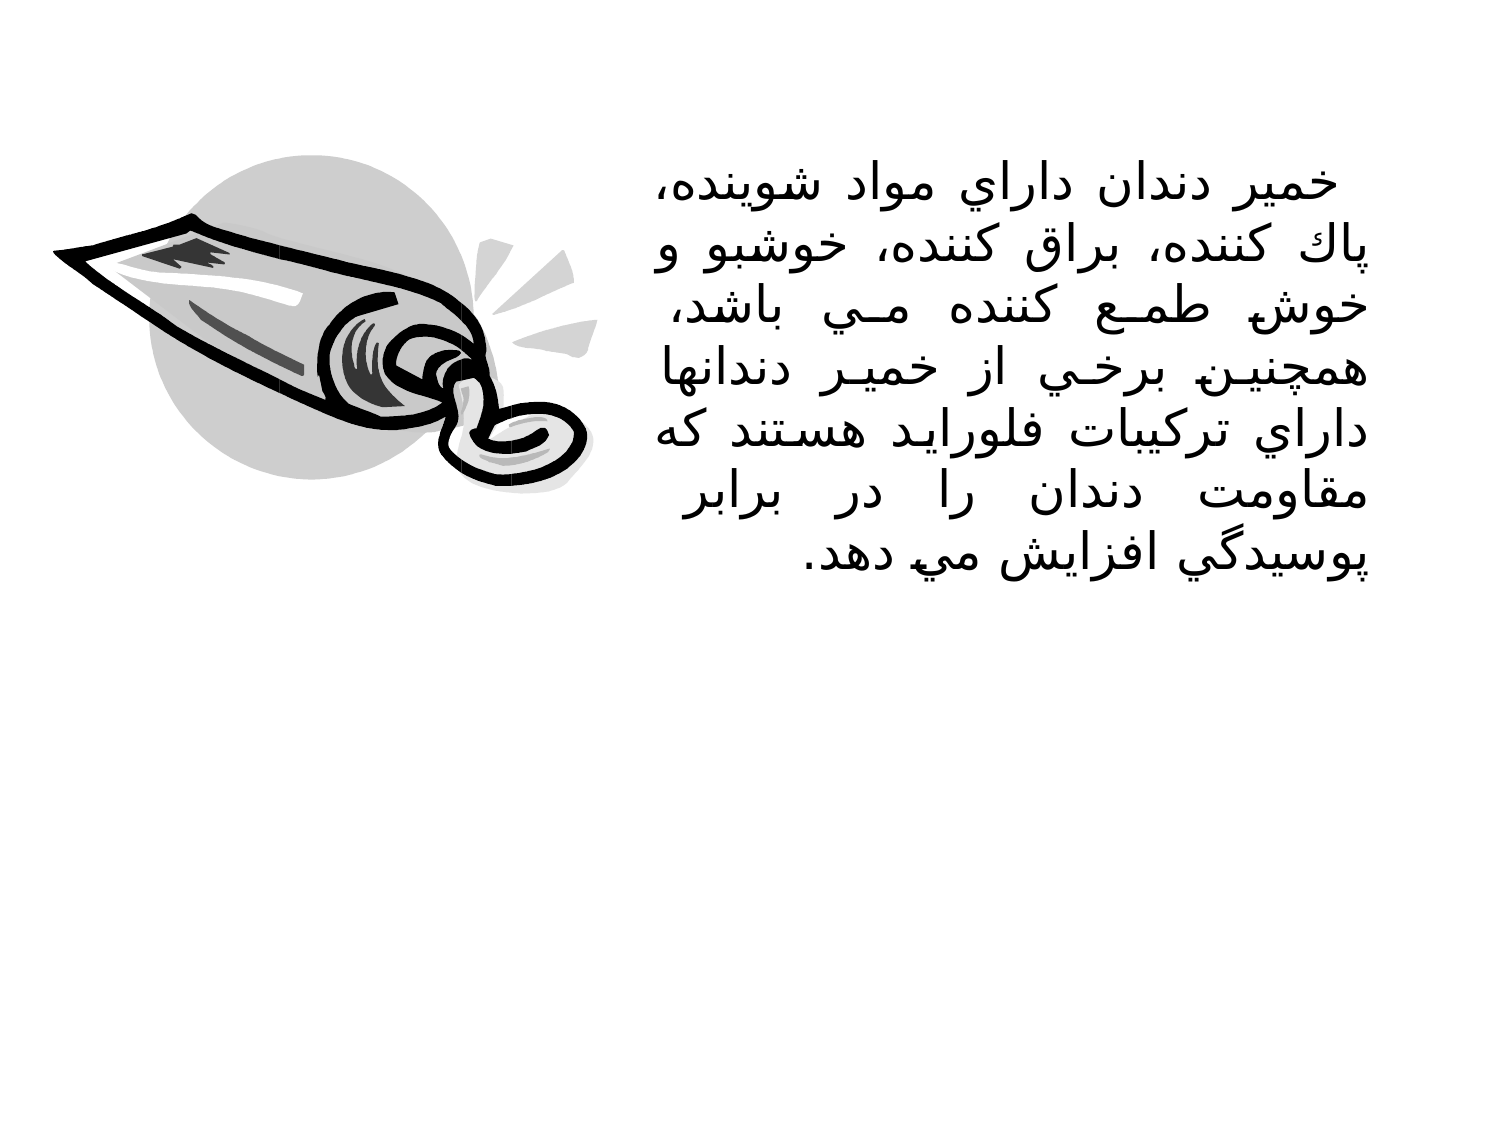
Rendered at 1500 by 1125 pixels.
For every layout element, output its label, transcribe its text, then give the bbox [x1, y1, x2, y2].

list خمير دندان داراي مواد شوينده، پاك كننده، براق كننده، خوشبو و خوش طمع كننده مي باشد، همچنين برخي از خمير دندانها داراي تركيبات فلورايد هستند كه مقاومت دندان را در برابر پوسيدگي افزايش مي دهد. [632, 140, 1432, 598]
picture [34, 116, 650, 501]
